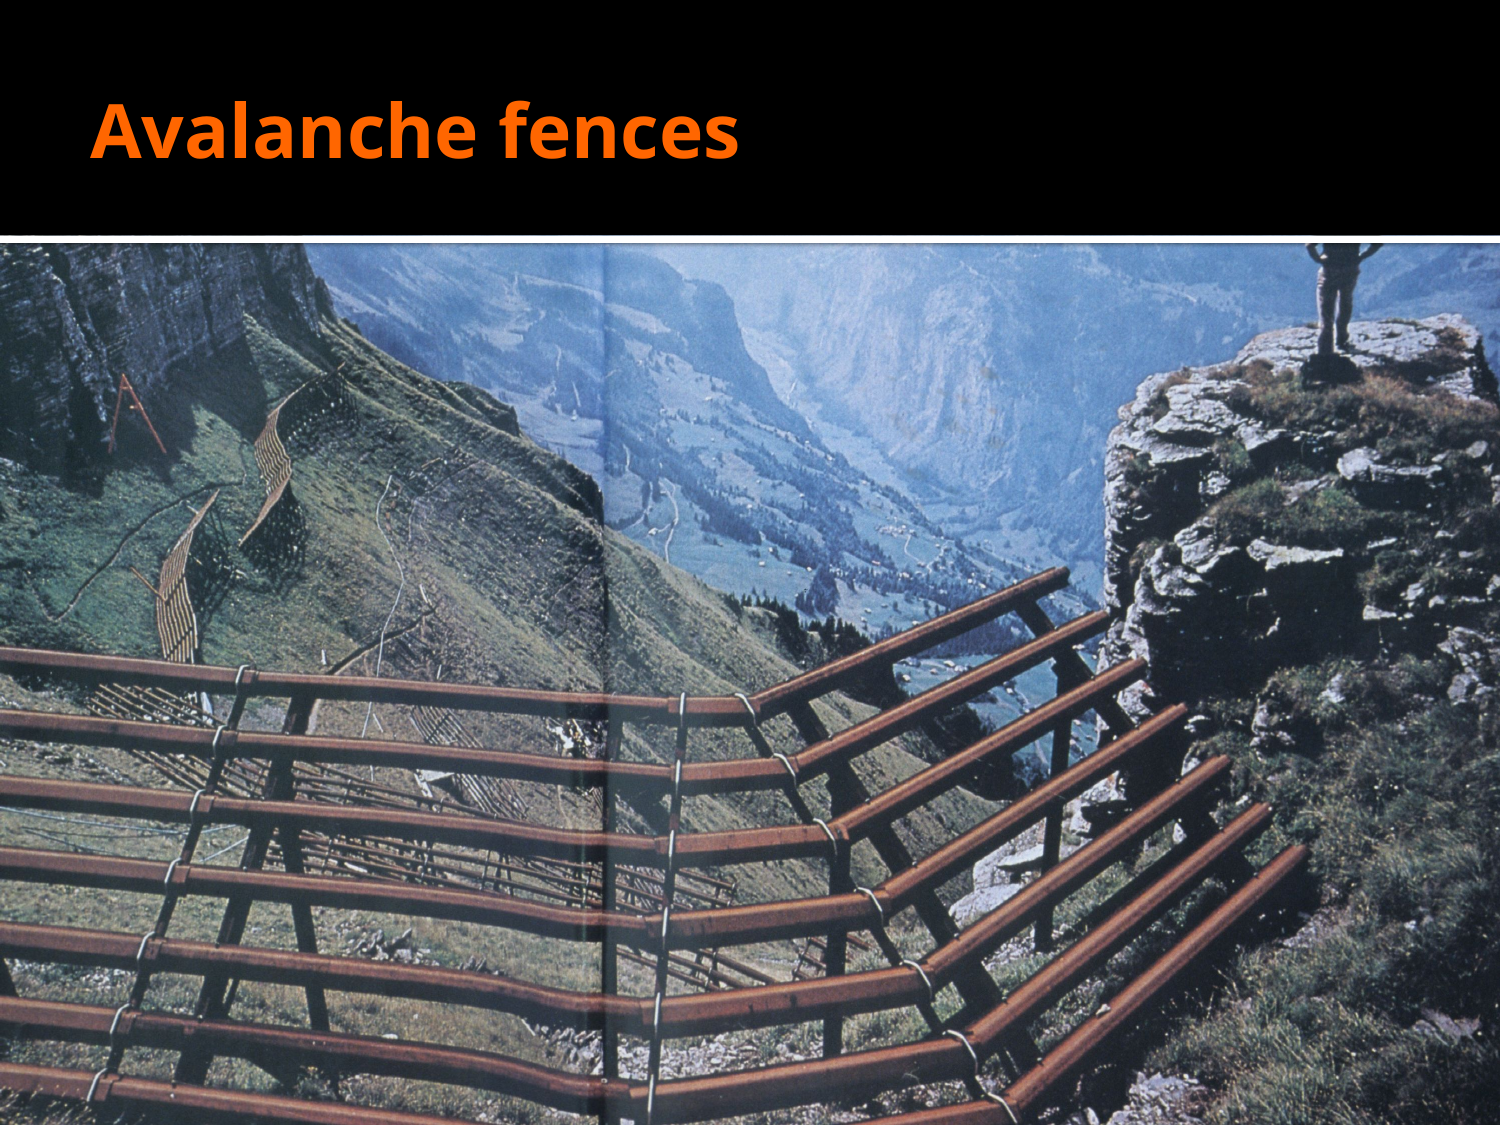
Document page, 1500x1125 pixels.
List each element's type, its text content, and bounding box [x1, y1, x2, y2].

picture [0, 243, 1500, 1125]
title Avalanche fences [75, 25, 1425, 231]
